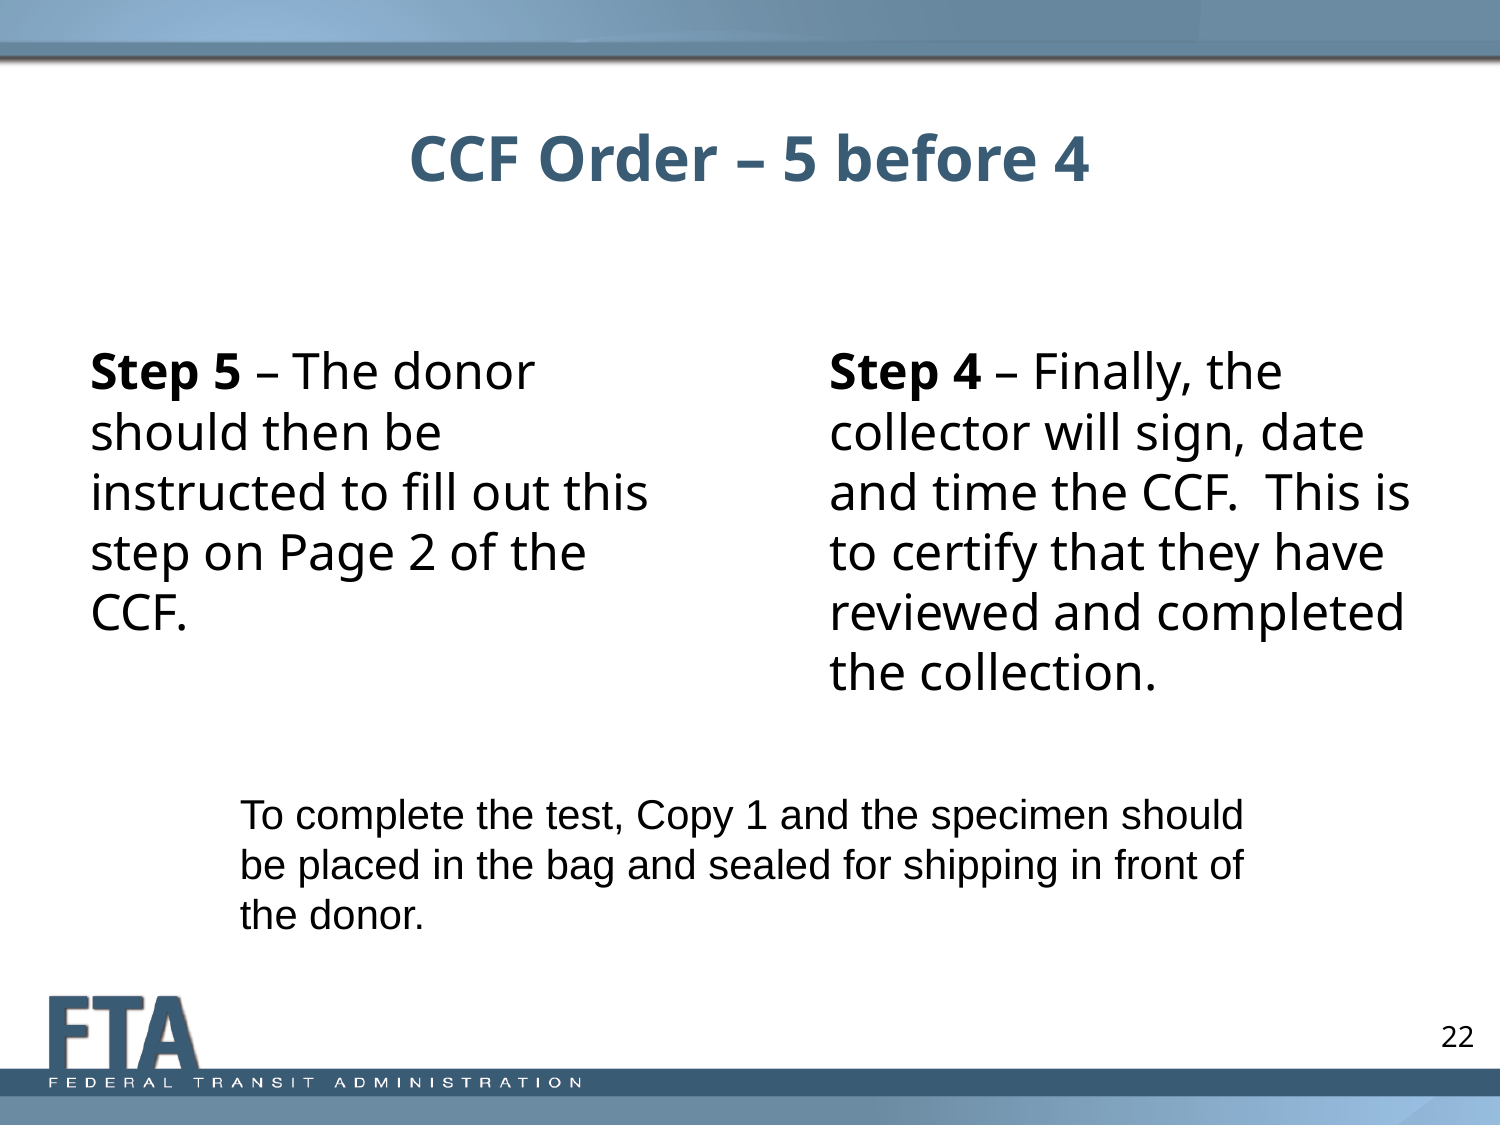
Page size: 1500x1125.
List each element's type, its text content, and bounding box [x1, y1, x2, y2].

slide_number 22 [1426, 1010, 1500, 1125]
list Step 5 – The donor should then be instructed to fill out this step on Page 2 of the CCF. [74, 262, 696, 1006]
picture [0, 992, 1500, 1125]
title CCF Order – 5 before 4 [74, 79, 1426, 233]
list Step 4 – Finally, the collector will sign, date and time the CCF. This is to certify that they have reviewed and completed the collection. [814, 262, 1475, 1006]
picture [0, 0, 1500, 75]
text_box To complete the test, Copy 1 and the specimen should be placed in the bag and sealed for shipping in front of the donor. [224, 780, 1275, 946]
